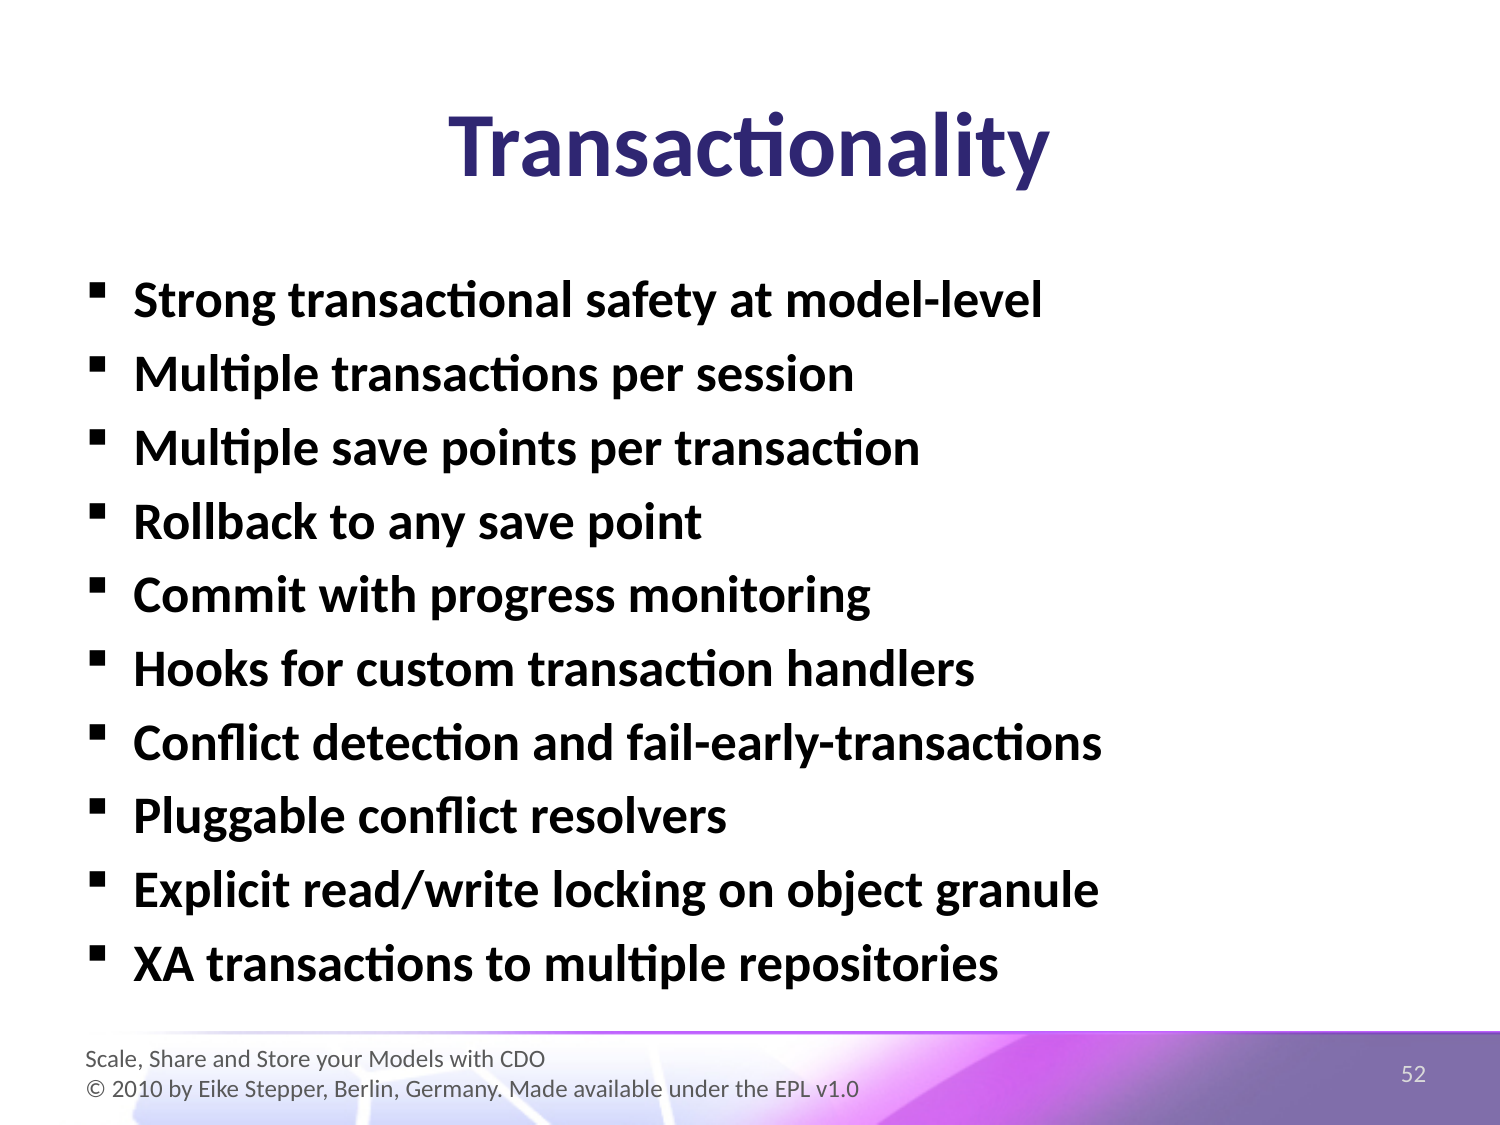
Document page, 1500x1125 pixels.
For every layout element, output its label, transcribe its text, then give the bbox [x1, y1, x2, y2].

list Strong transactional safety at model-level Multiple transactions per session Multiple save points per transaction Rollback to any save point Commit with progress monitoring Hooks for custom transaction handlers Conflict detection and fail-early-transactions Pluggable conflict resolvers Explicit read/write locking on object granule XA transactions to multiple repositories [70, 257, 1430, 1008]
footer Scale, Share and Store your Models with CDO © 2010 by Eike Stepper, Berlin, Germany. Made available under the EPL v1.0 [70, 1042, 1325, 1103]
slide_number 52 [1335, 1042, 1442, 1103]
title Transactionality [70, 46, 1430, 233]
picture [0, 1031, 1500, 1125]
